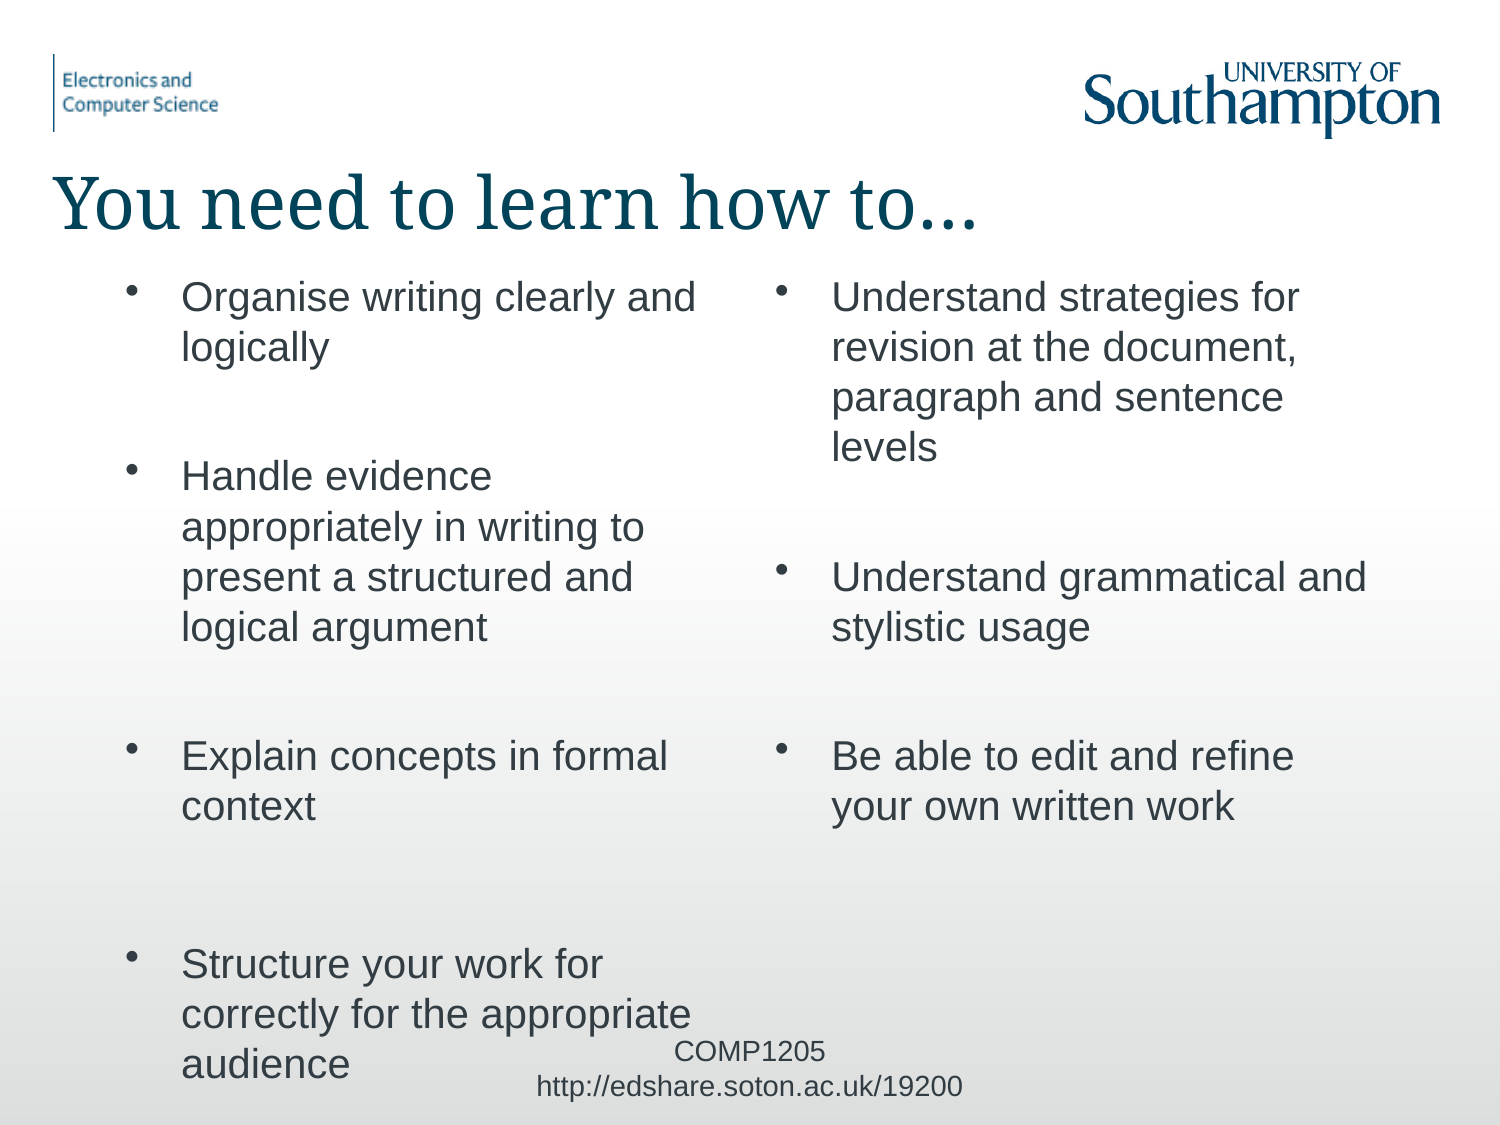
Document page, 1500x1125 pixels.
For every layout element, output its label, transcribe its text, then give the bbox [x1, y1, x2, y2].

list Understand strategies for revision at the document, paragraph and sentence levels Understand grammatical and stylistic usage Be able to edit and refine your own written work [774, 262, 1400, 938]
title You need to learn how to… [53, 148, 1447, 256]
list Organise writing clearly and logically Handle evidence appropriately in writing to present a structured and logical argument Explain concepts in formal context Structure your work for correctly for the appropriate audience [125, 262, 750, 1013]
picture [1085, 62, 1440, 139]
footer COMP1205 http://edshare.soton.ac.uk/19200 [512, 1025, 988, 1100]
